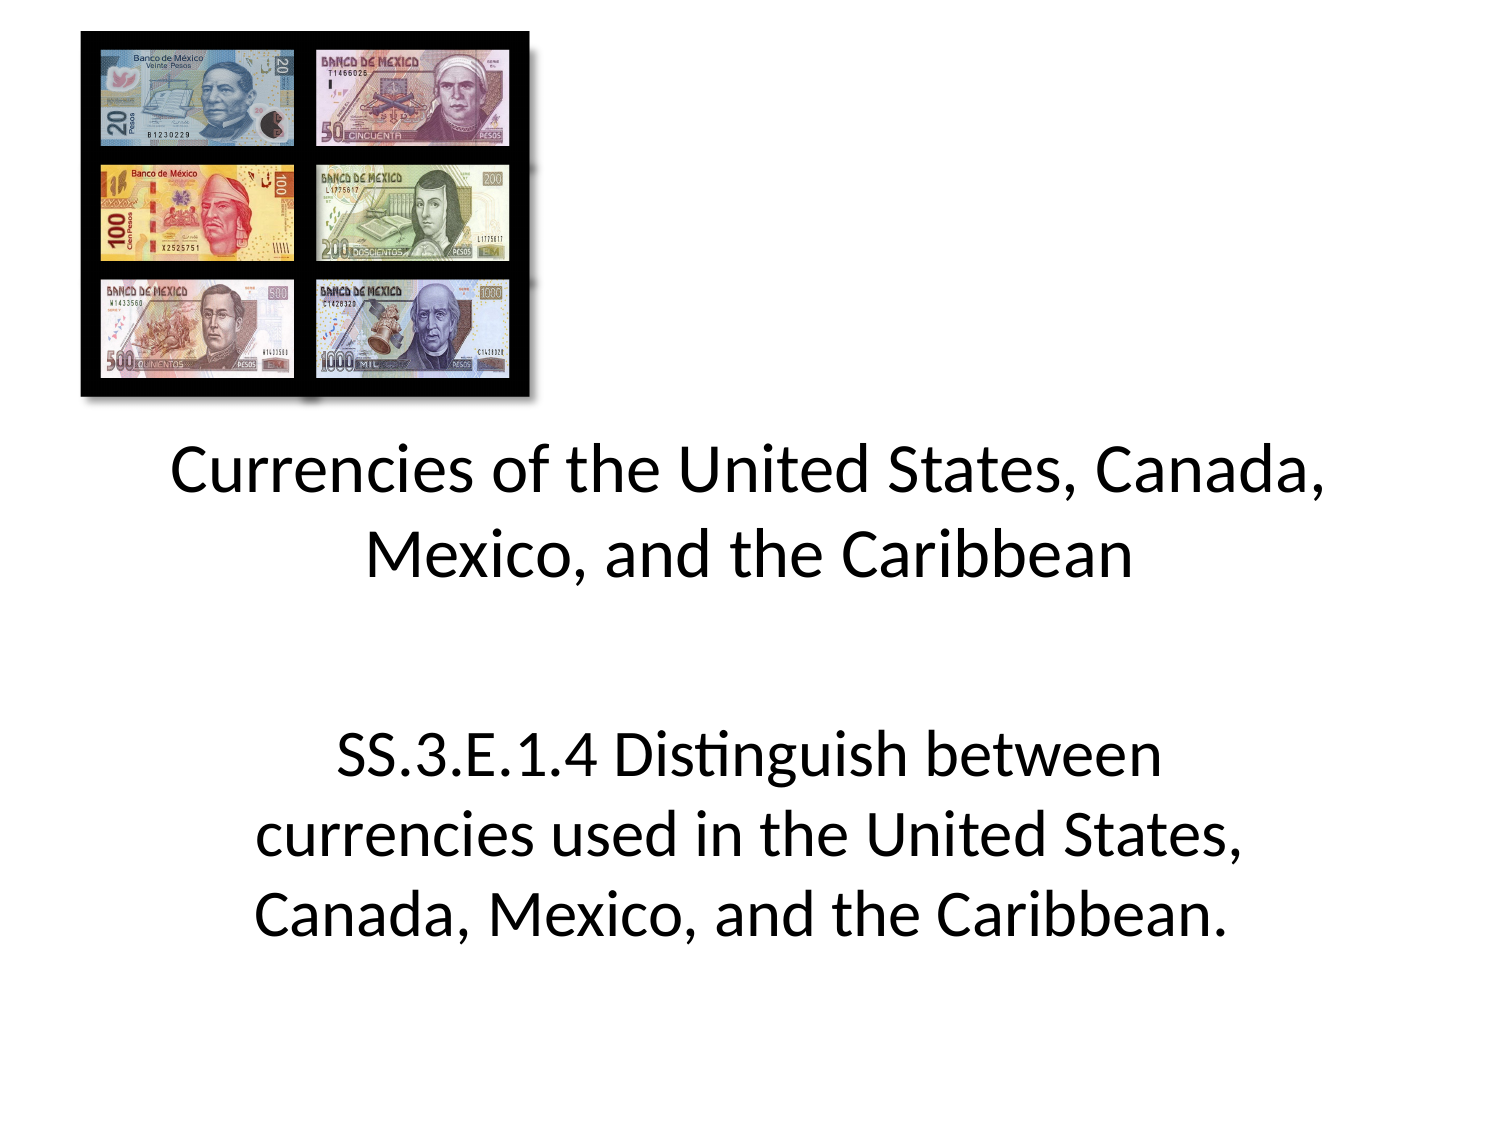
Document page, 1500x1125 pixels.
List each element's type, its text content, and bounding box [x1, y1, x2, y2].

subtitle SS.3.E.1.4 Distinguish between currencies used in the United States, Canada, Mexico, and the Caribbean. [225, 701, 1275, 990]
picture [74, 31, 547, 414]
title Currencies of the United States, Canada, Mexico, and the Caribbean [75, 413, 1425, 601]
